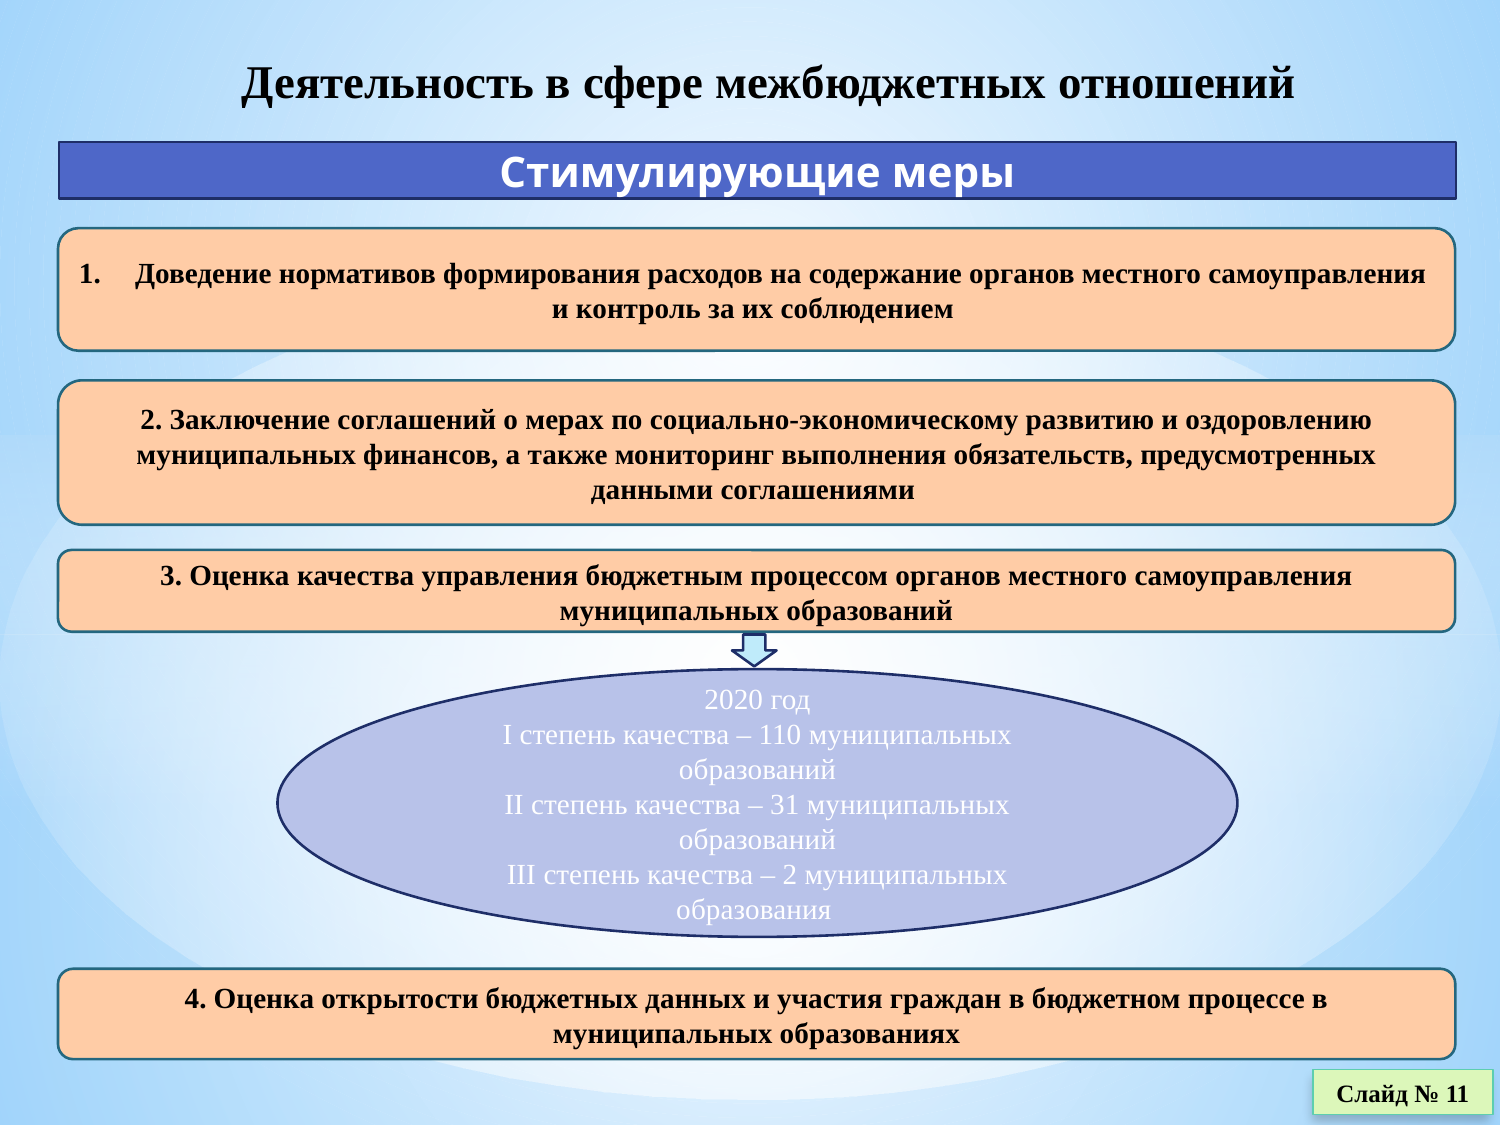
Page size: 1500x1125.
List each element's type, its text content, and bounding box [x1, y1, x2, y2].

text_box Доведение нормативов формирования расходов на содержание органов местного самоуправления и контроль за их соблюдением [56, 226, 1457, 353]
text_box 4. Оценка открытости бюджетных данных и участия граждан в бюджетном процессе в муниципальных образованиях [56, 967, 1457, 1061]
text_box Стимулирующие меры [58, 141, 1457, 200]
text_box 2020 год I степень качества – 110 муниципальных образований II степень качества – 31 муниципальных образований III степень качества – 2 муниципальных образования [276, 667, 1239, 939]
text_box 2. Заключение соглашений о мерах по социально-экономическому развитию и оздоровлению муниципальных финансов, а также мониторинг выполнения обязательств, предусмотренных данными соглашениями [56, 379, 1457, 527]
title Деятельность в сфере межбюджетных отношений [91, 43, 1418, 131]
text_box [730, 633, 778, 668]
text_box Слайд № 11 [1312, 1069, 1494, 1115]
text_box 3. Оценка качества управления бюджетным процессом органов местного самоуправления муниципальных образований [56, 548, 1457, 634]
